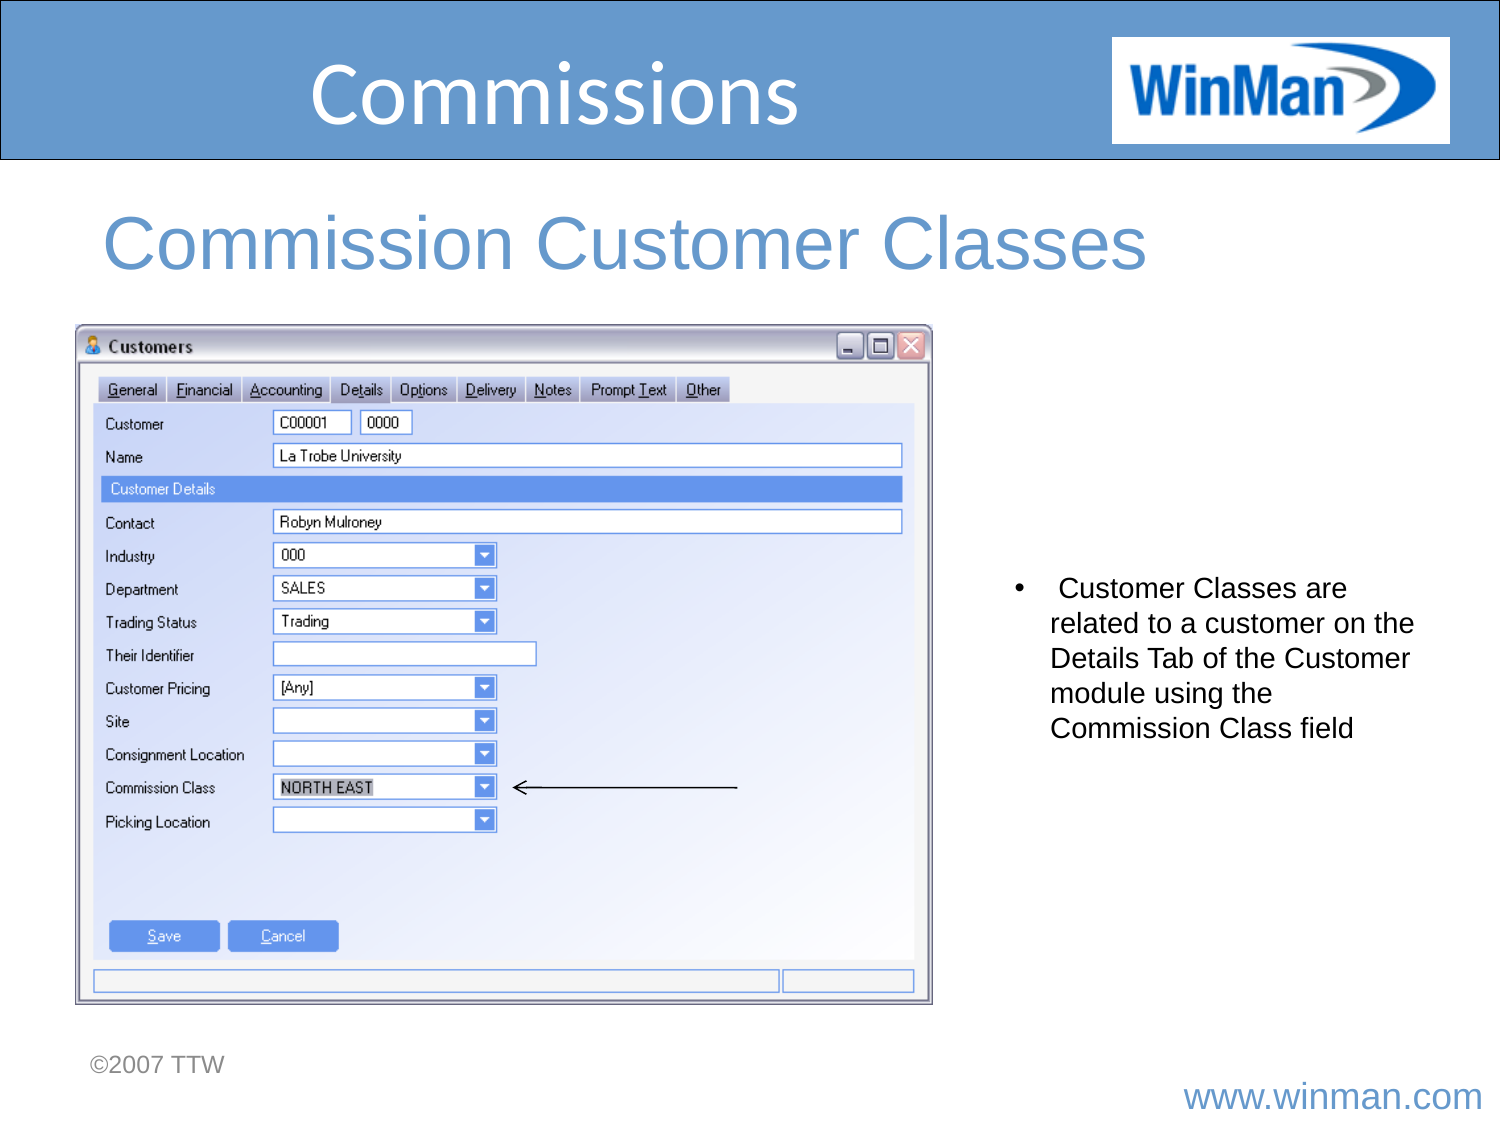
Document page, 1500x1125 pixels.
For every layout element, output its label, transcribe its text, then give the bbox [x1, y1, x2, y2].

text_box Commission Customer Classes [87, 187, 1238, 293]
title Commissions [0, 24, 1113, 151]
text_box Customer Classes are related to a customer on the Details Tab of the Customer module using the Commission Class field [999, 562, 1438, 752]
slide_number ©2007 TTW [75, 1024, 425, 1103]
picture [74, 324, 933, 1005]
picture [1113, 37, 1450, 144]
